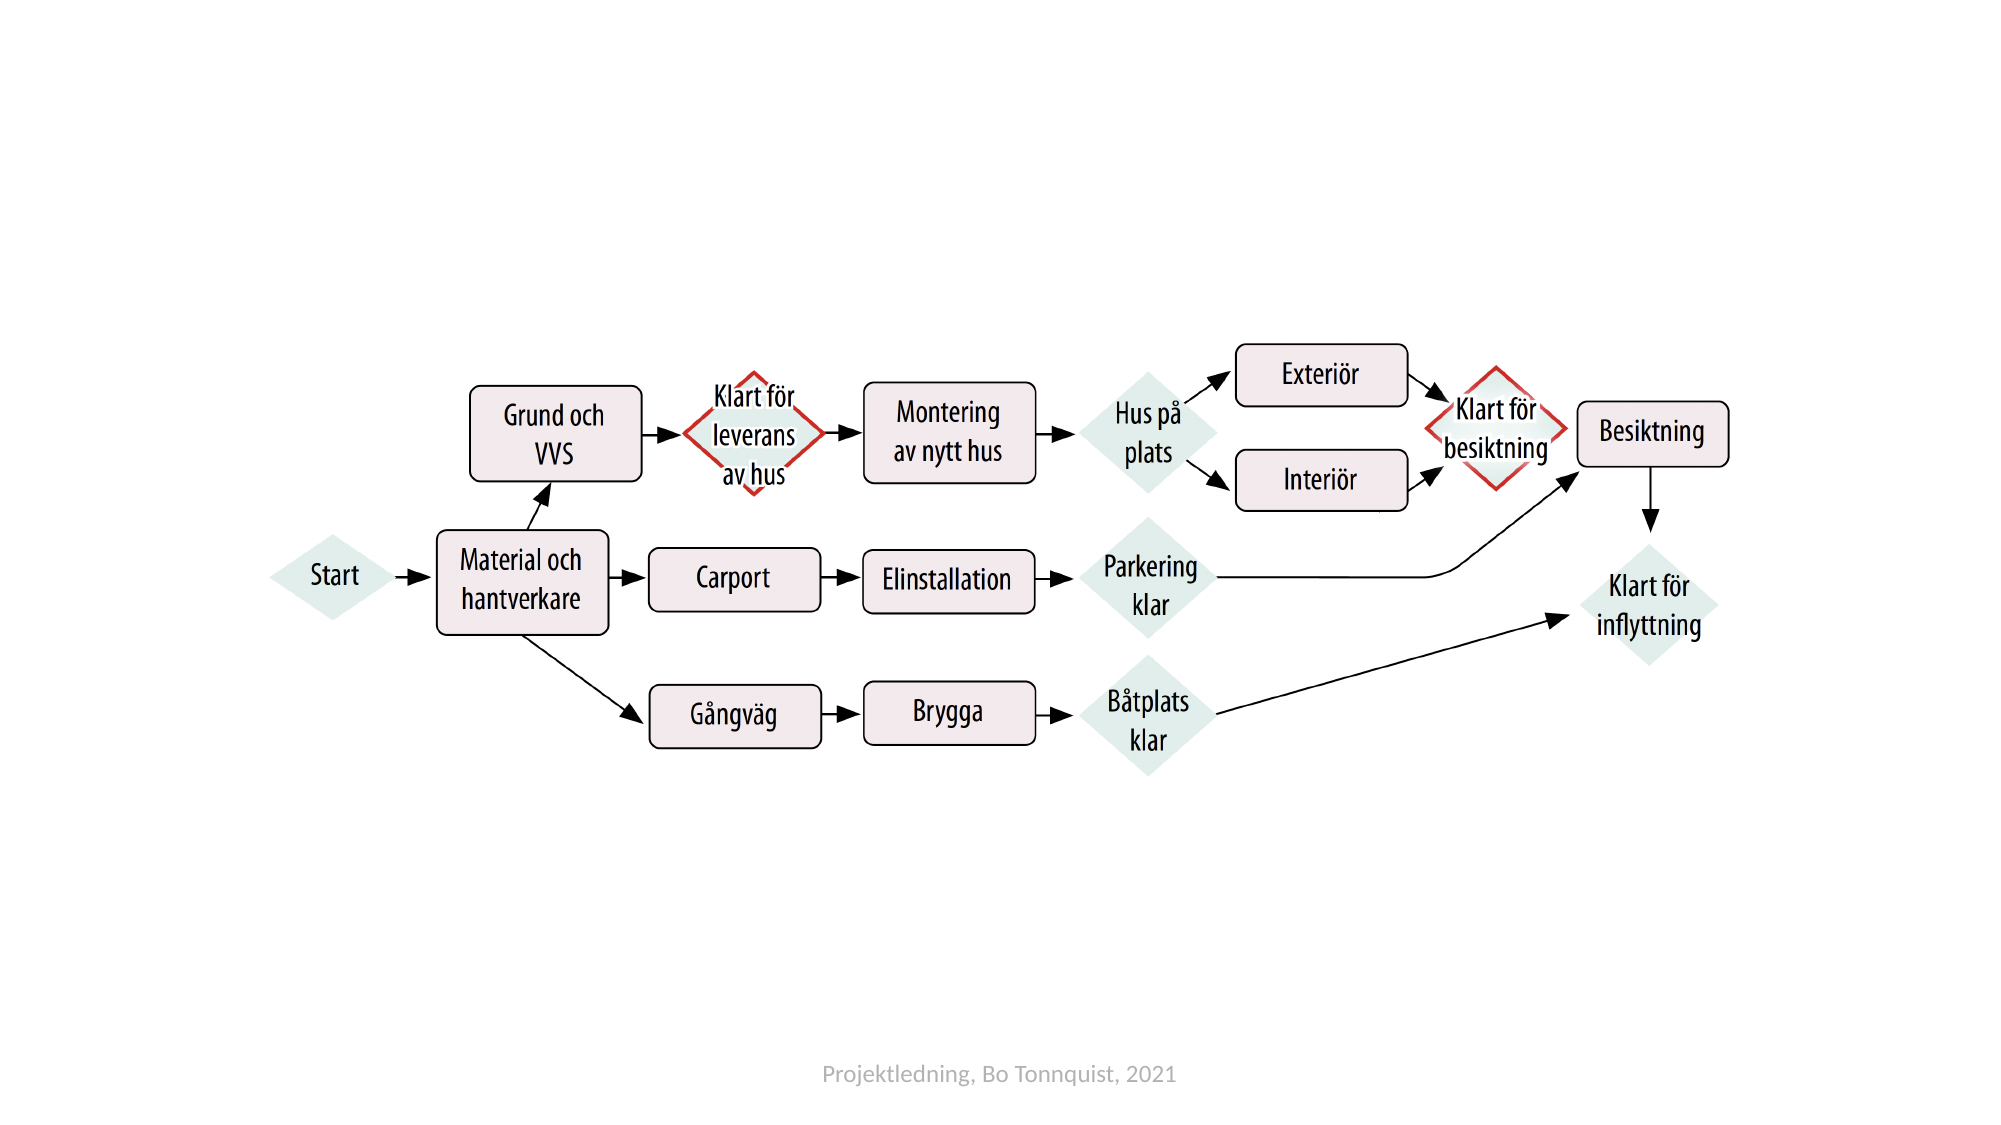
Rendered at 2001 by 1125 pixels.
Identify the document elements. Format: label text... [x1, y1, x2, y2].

footer Projektledning, Bo Tonnquist, 2021 [662, 1042, 1338, 1103]
picture [249, 324, 1750, 801]
